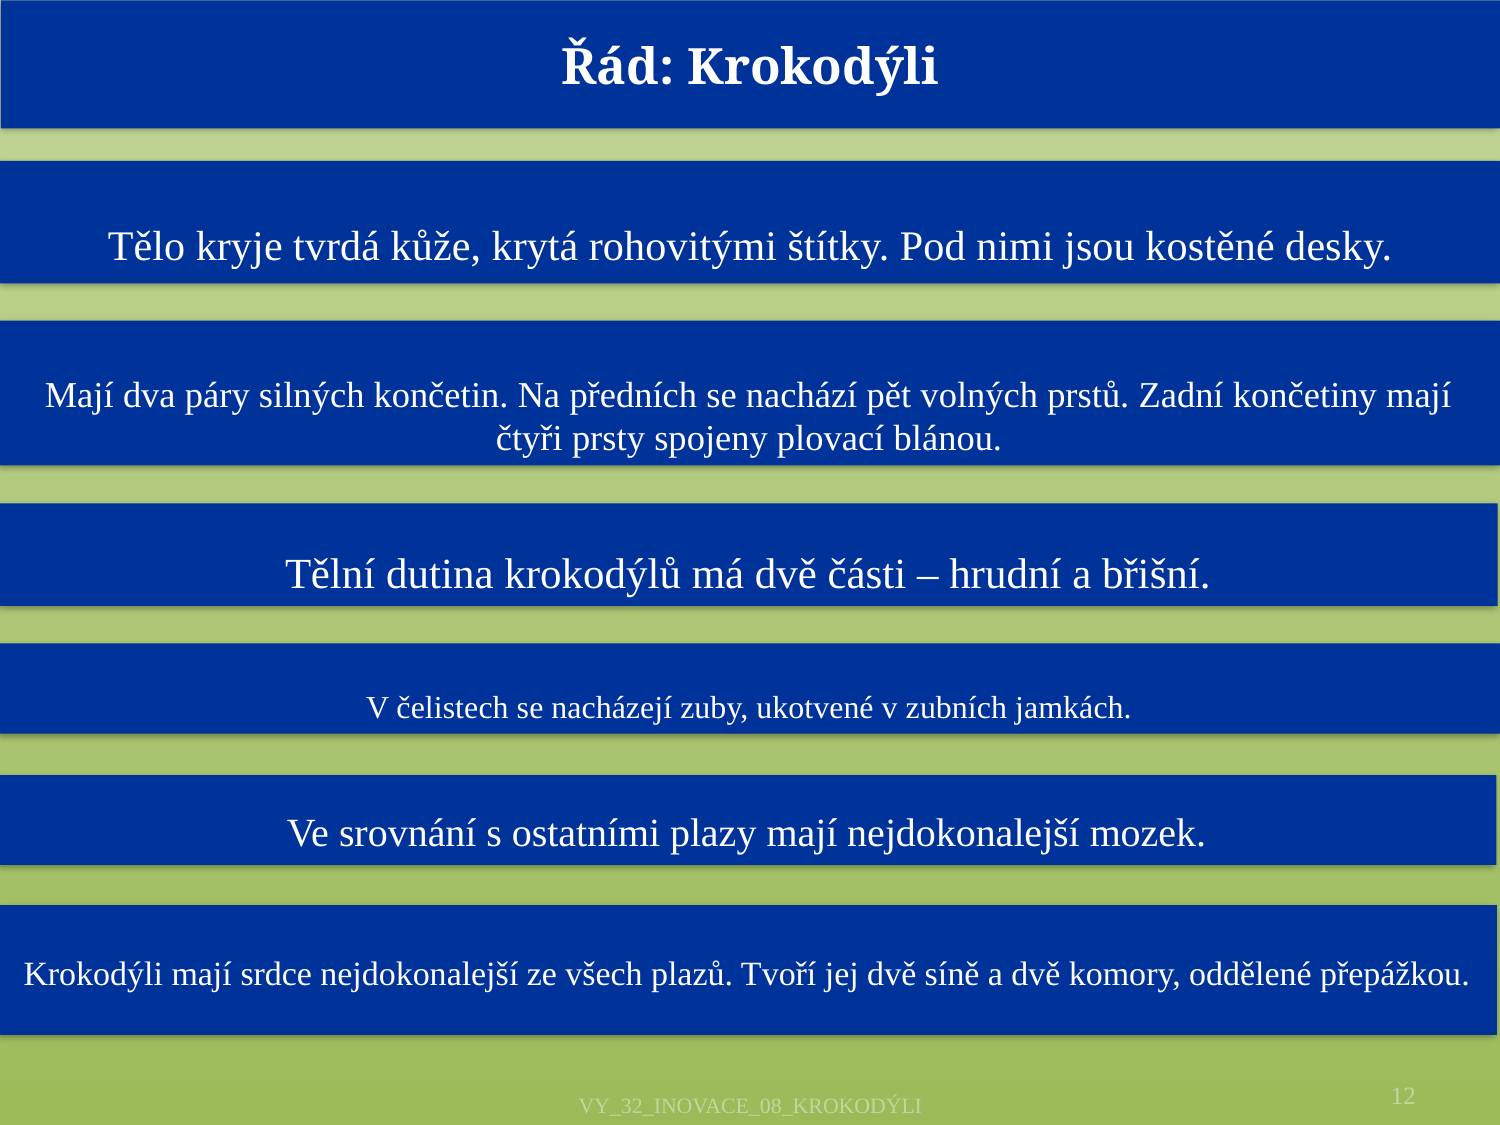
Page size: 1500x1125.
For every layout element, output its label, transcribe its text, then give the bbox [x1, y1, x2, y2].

text_box V čelistech se nacházejí zuby, ukotvené v zubních jamkách. [0, 643, 1500, 734]
footer VY_32_INOVACE_08_KROKODÝLI [490, 1085, 1012, 1125]
text_box Mají dva páry silných končetin. Na předních se nachází pět volných prstů. Zadní končetiny mají čtyři prsty spojeny plovací blánou. [0, 320, 1500, 466]
text_box Ve srovnání s ostatními plazy mají nejdokonalejší mozek. [0, 775, 1497, 865]
text_box Krokodýli mají srdce nejdokonalejší ze všech plazů. Tvoří jej dvě síně a dvě komory, oddělené přepážkou. [0, 905, 1497, 1035]
text_box Tělo kryje tvrdá kůže, krytá rohovitými štítky. Pod nimi jsou kostěné desky. [0, 160, 1500, 284]
slide_number 12 [1080, 1065, 1431, 1125]
text_box Tělní dutina krokodýlů má dvě části – hrudní a břišní. [0, 503, 1498, 606]
title Řád: Krokodýli [0, 0, 1500, 129]
